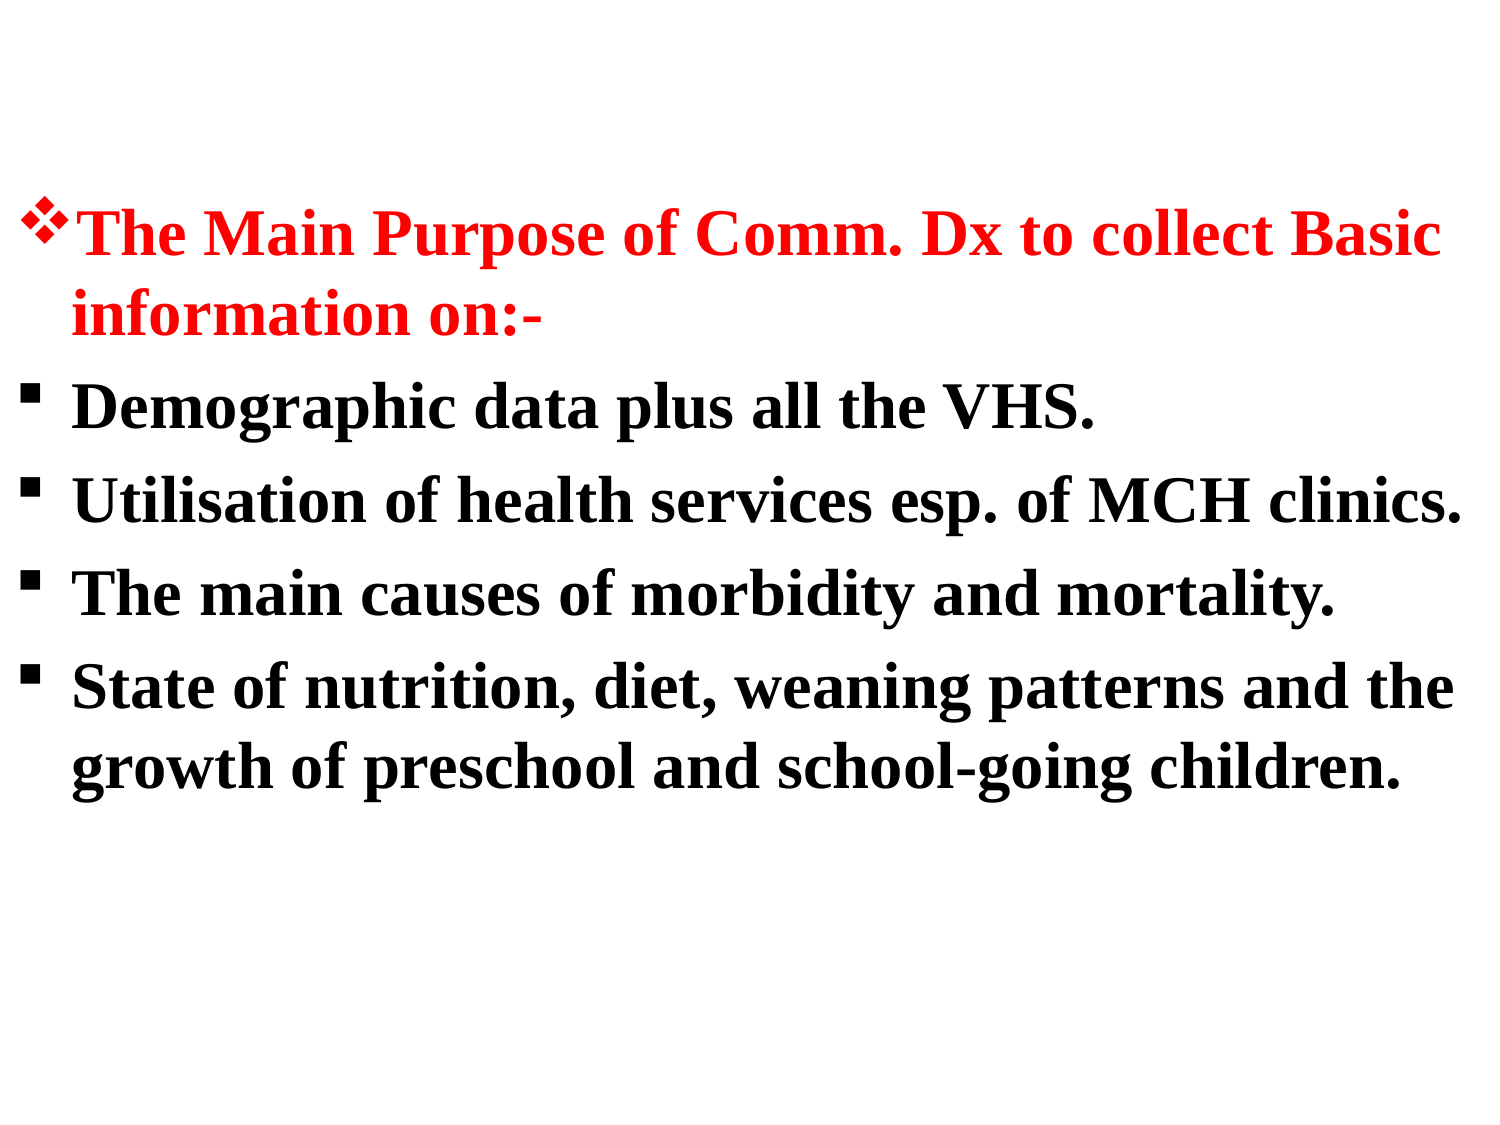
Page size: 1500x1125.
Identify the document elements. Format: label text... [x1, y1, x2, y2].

list The Main Purpose of Comm. Dx to collect Basic information on:- Demographic data plus all the VHS. Utilisation of health services esp. of MCH clinics. The main causes of morbidity and mortality. State of nutrition, diet, weaning patterns and the growth of preschool and school-going children. [0, 87, 1500, 1125]
